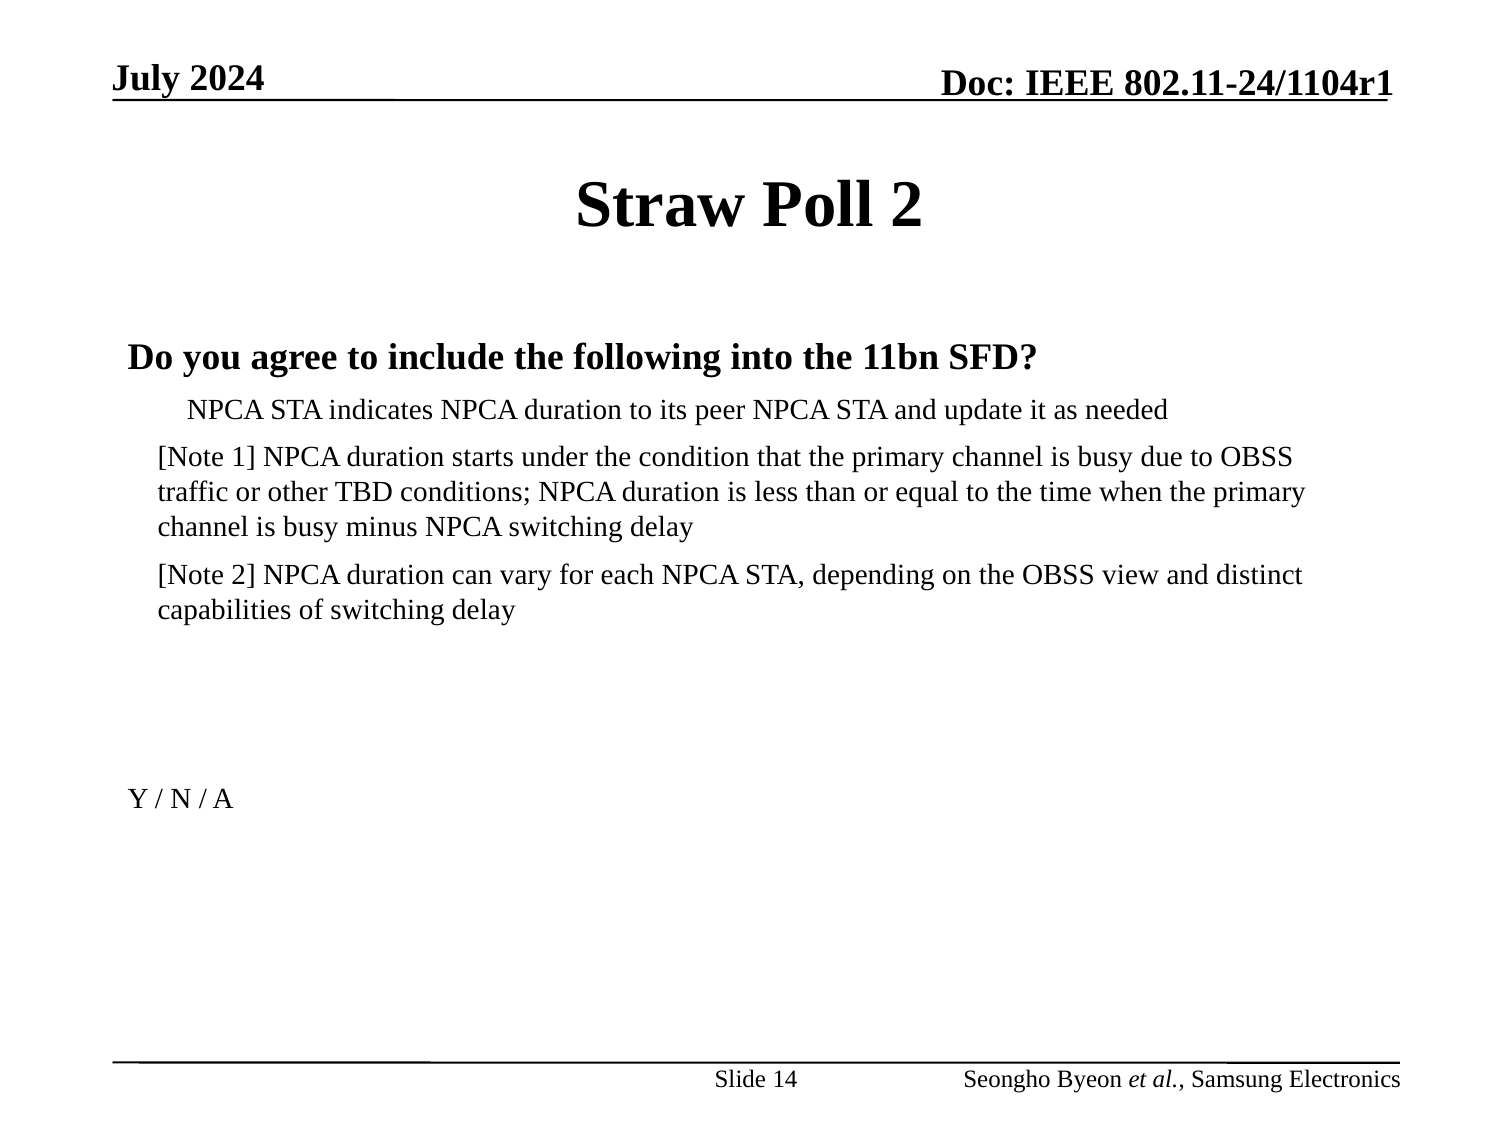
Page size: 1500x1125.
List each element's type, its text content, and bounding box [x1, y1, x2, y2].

list Do you agree to include the following into the 11bn SFD? NPCA STA indicates NPCA duration to its peer NPCA STA and update it as needed [Note 1] NPCA duration starts under the condition that the primary channel is busy due to OBSS traffic or other TBD conditions; NPCA duration is less than or equal to the time when the primary channel is busy minus NPCA switching delay [Note 2] NPCA duration can vary for each NPCA STA, depending on the OBSS view and distinct capabilities of switching delay Y / N / A [112, 324, 1388, 1000]
title Straw Poll 2 [112, 112, 1388, 288]
footer Seongho Byeon et al., Samsung Electronics [878, 1061, 1402, 1093]
slide_number Slide 14 [712, 1061, 800, 1123]
